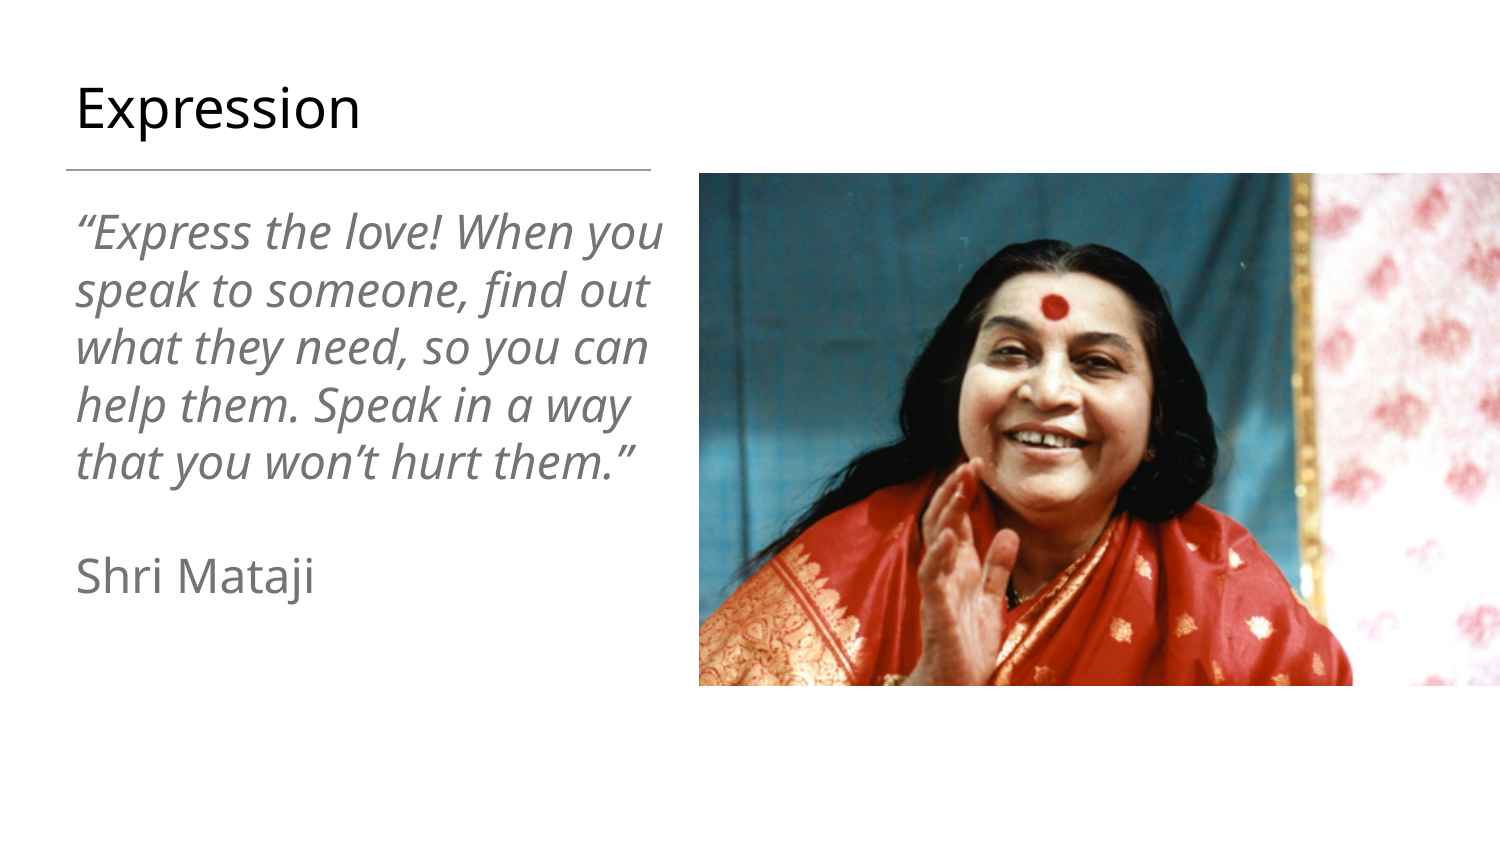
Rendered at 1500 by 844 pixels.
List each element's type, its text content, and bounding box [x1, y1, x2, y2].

picture [699, 172, 1500, 686]
title Expression [65, 28, 652, 150]
list “Express the love! When you speak to someone, find out what they need, so you can help them. Speak in a way that you won’t hurt them.” Shri Mataji [65, 192, 682, 762]
